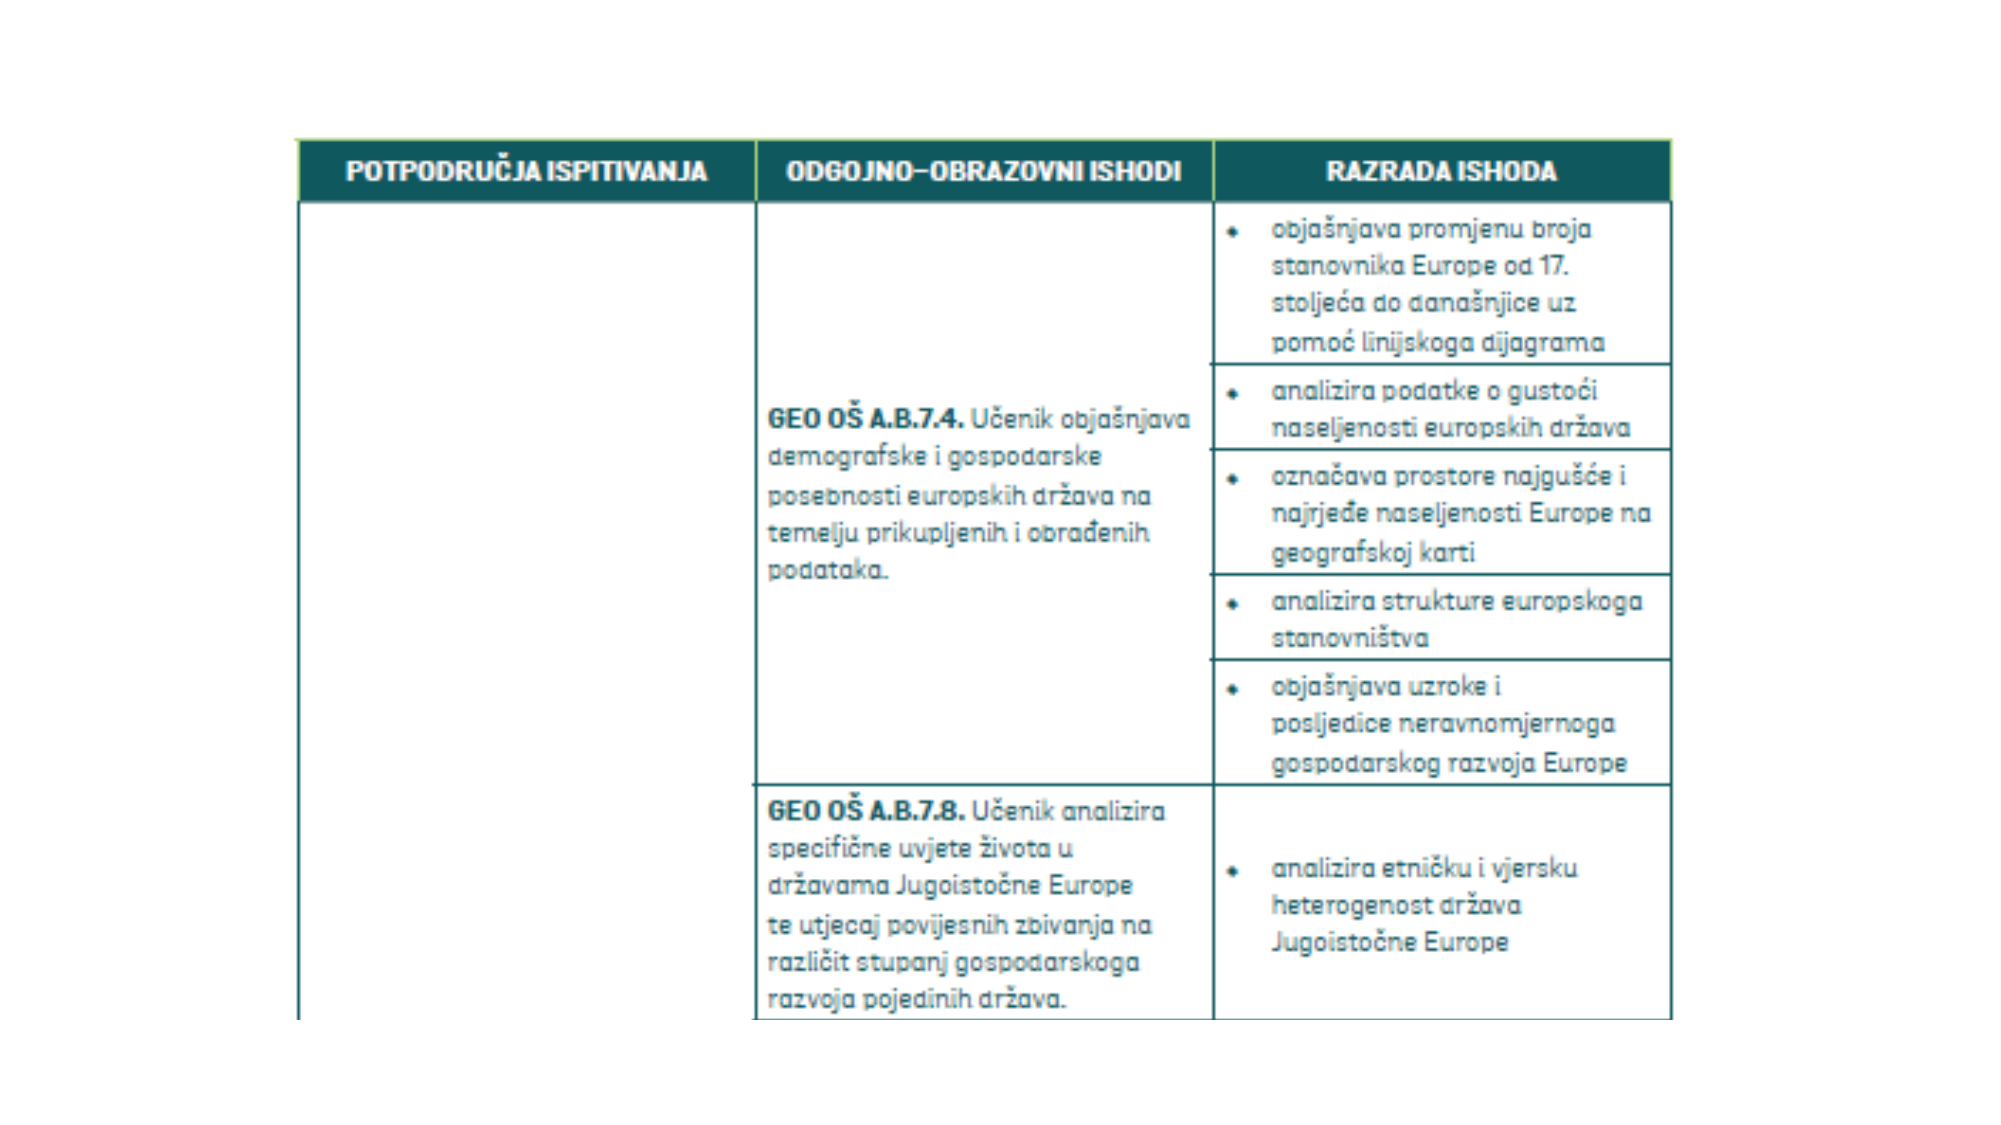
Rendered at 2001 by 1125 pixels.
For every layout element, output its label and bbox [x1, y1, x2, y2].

picture [264, 105, 1736, 1020]
